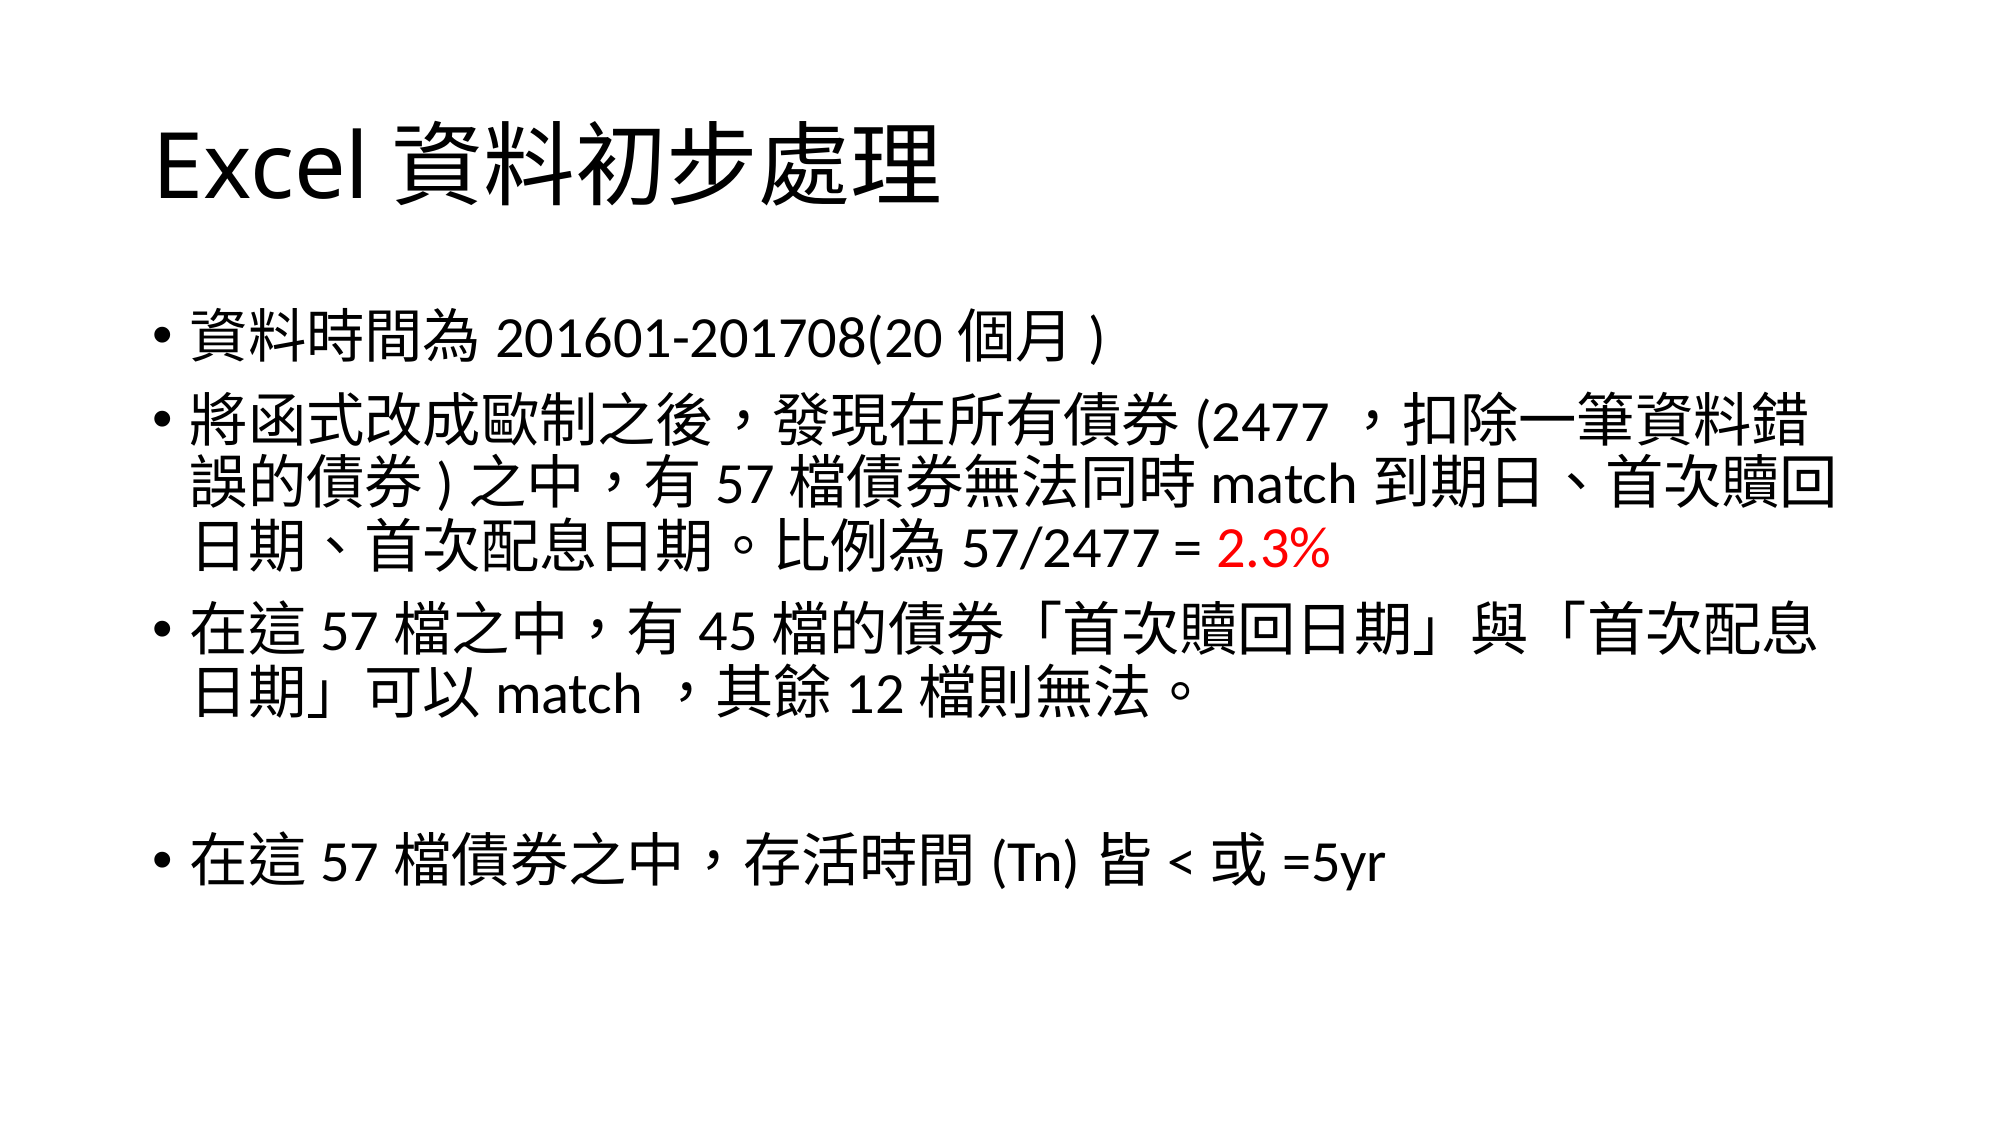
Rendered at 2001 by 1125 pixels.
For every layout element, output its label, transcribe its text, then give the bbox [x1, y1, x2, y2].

list 資料時間為201601-201708(20個月) 將函式改成歐制之後，發現在所有債券(2477，扣除一筆資料錯誤的債券)之中，有57檔債券無法同時match到期日、首次贖回日期、首次配息日期。比例為57/2477 = 2.3% 在這57檔之中，有45檔的債券「首次贖回日期」與「首次配息日期」可以match，其餘12檔則無法。 在這57檔債券之中，存活時間(Tn)皆<或=5yr [137, 299, 1863, 1014]
title Excel資料初步處理 [137, 59, 1863, 278]
